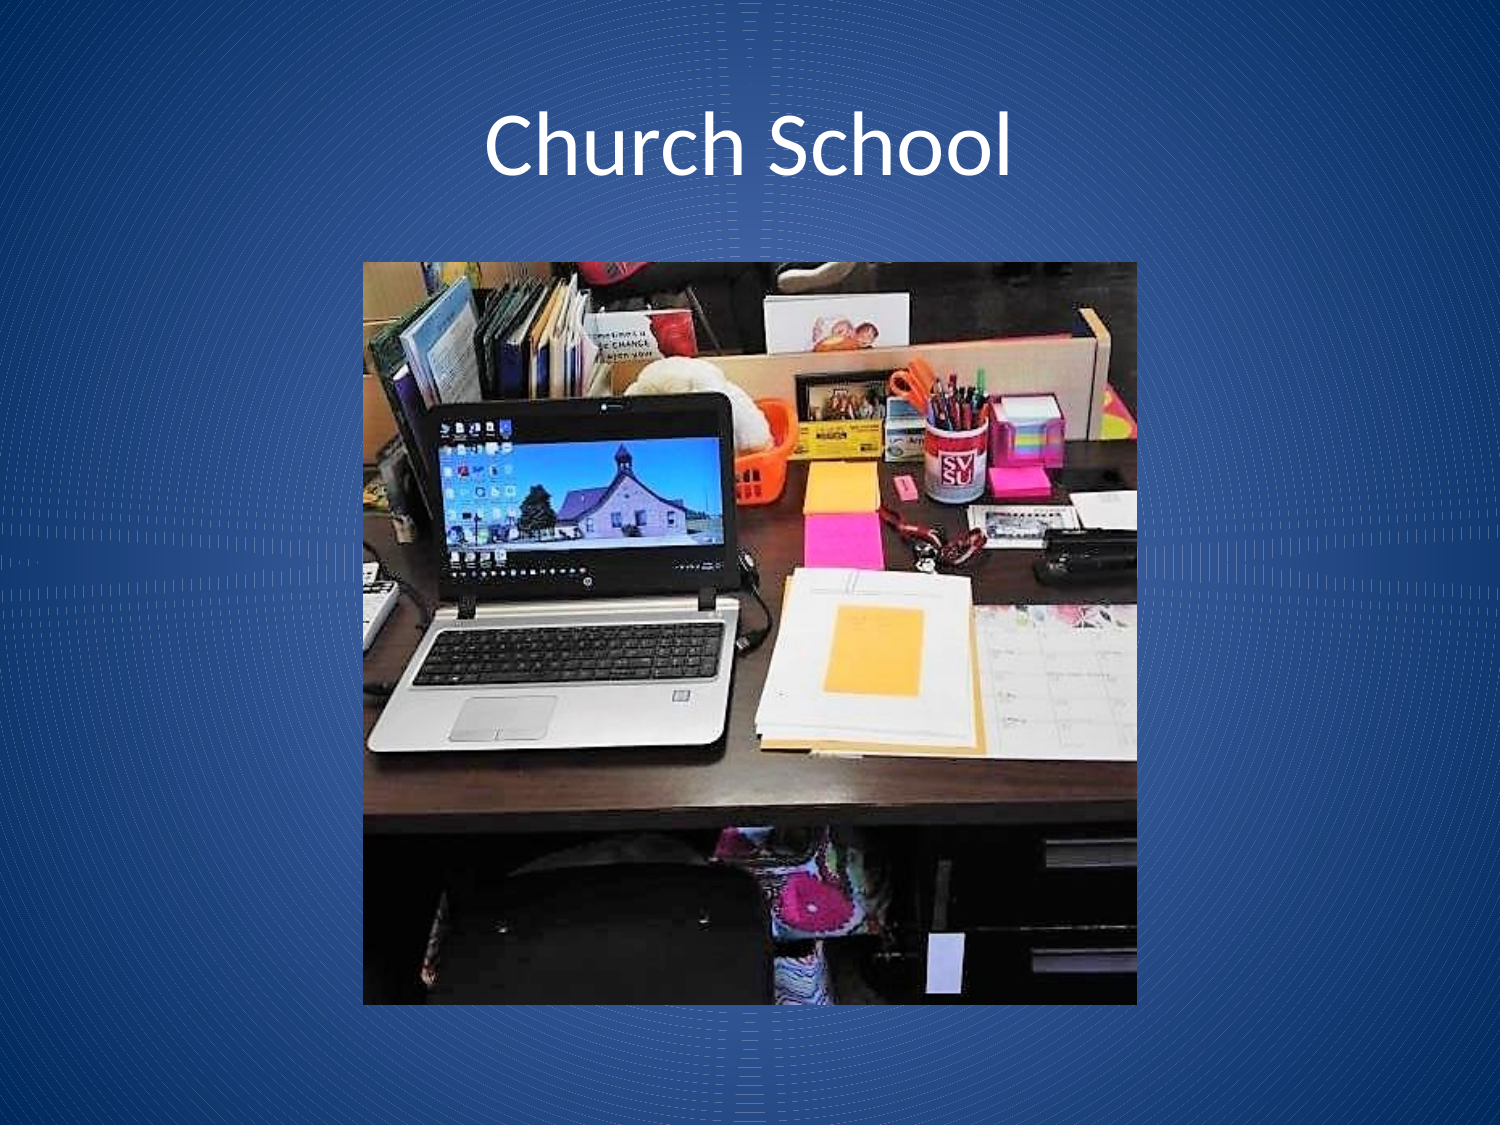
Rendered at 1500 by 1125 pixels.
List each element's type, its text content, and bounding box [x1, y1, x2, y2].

title Church School [75, 45, 1425, 233]
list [363, 262, 1137, 1006]
